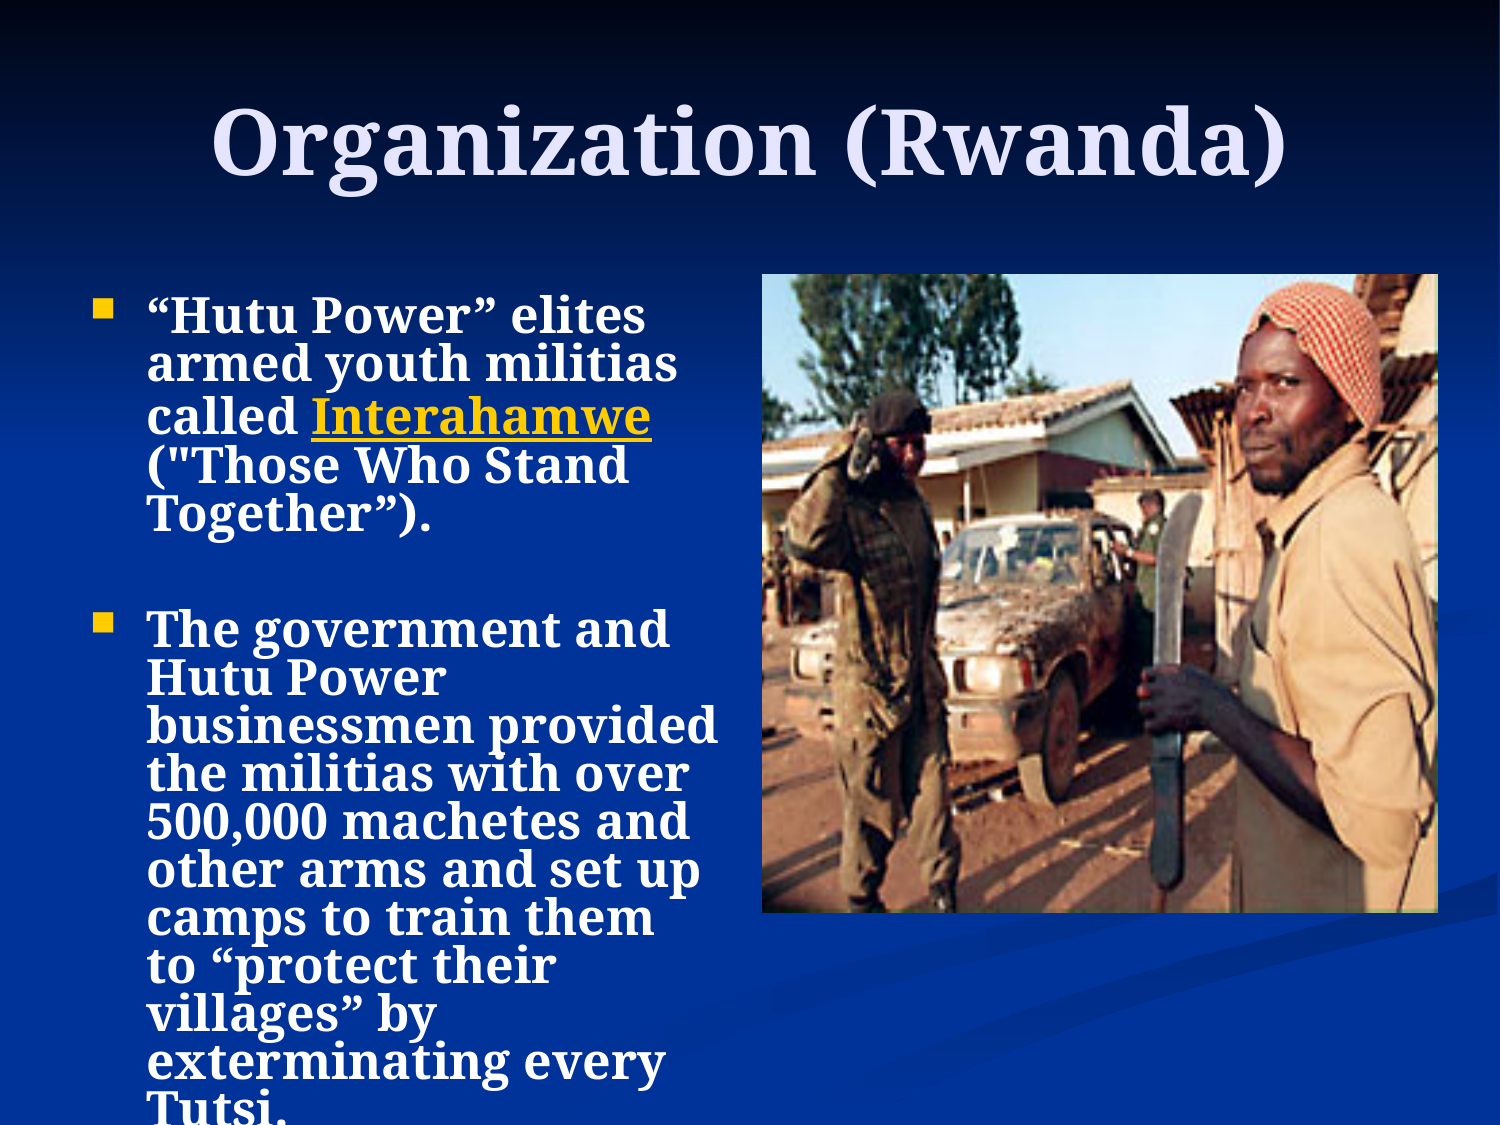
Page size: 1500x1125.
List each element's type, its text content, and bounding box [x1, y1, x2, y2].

list “Hutu Power” elites armed youth militias called Interahamwe ("Those Who Stand Together”). The government and Hutu Power businessmen provided the militias with over 500,000 machetes and other arms and set up camps to train them to “protect their villages” by exterminating every Tutsi. [74, 287, 738, 1006]
title Organization (Rwanda) [74, 44, 1426, 233]
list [762, 274, 1438, 913]
